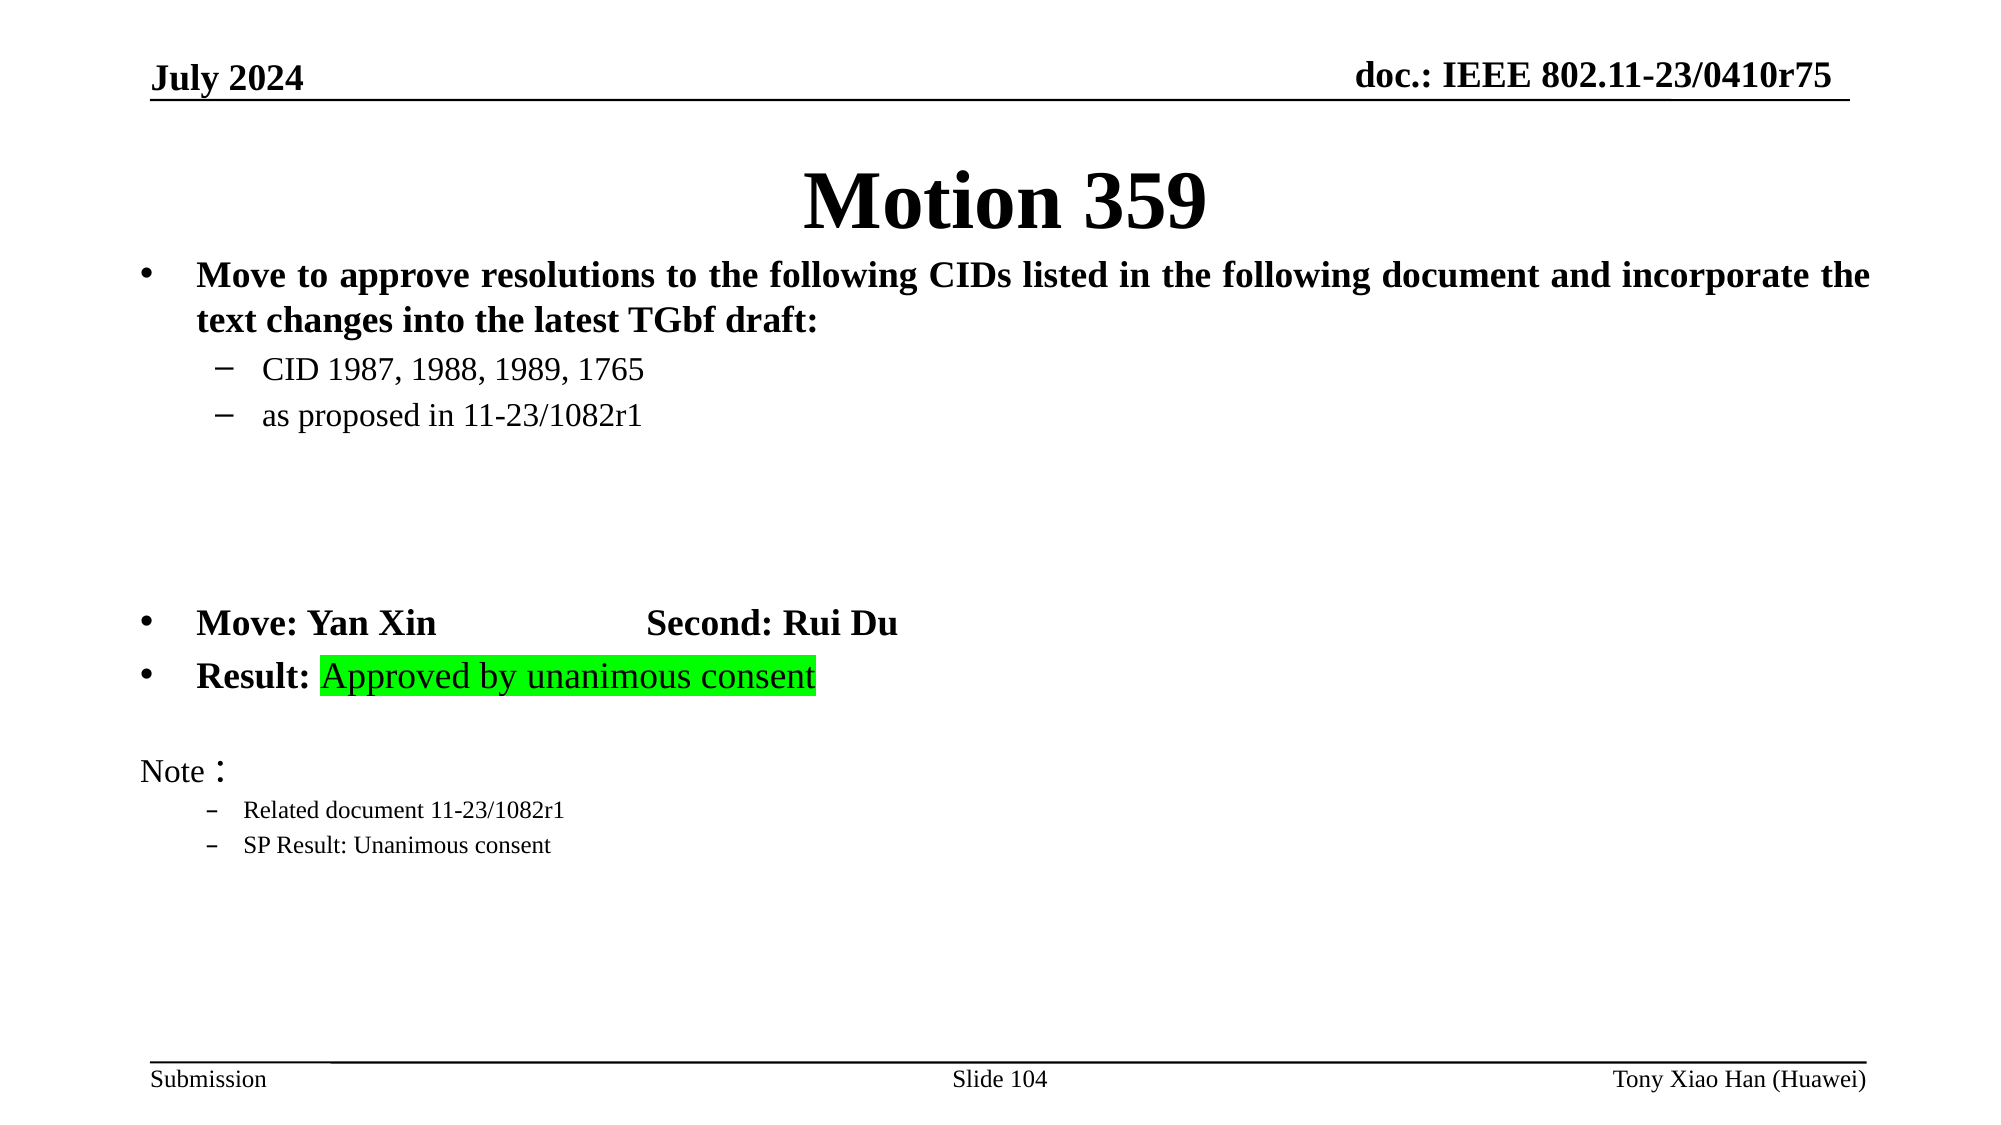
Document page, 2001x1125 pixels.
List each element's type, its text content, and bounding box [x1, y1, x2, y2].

text_box Move to approve resolutions to the following CIDs listed in the following document and incorporate the text changes into the latest TGbf draft: CID 1987, 1988, 1989, 1765 as proposed in 11-23/1082r1 Move: Yan Xin Second: Rui Du Result: Approved by unanimous consent Note： Related document 11-23/1082r1 SP Result: Unanimous consent [125, 212, 1888, 900]
text_box Motion 359 [368, 137, 1644, 212]
